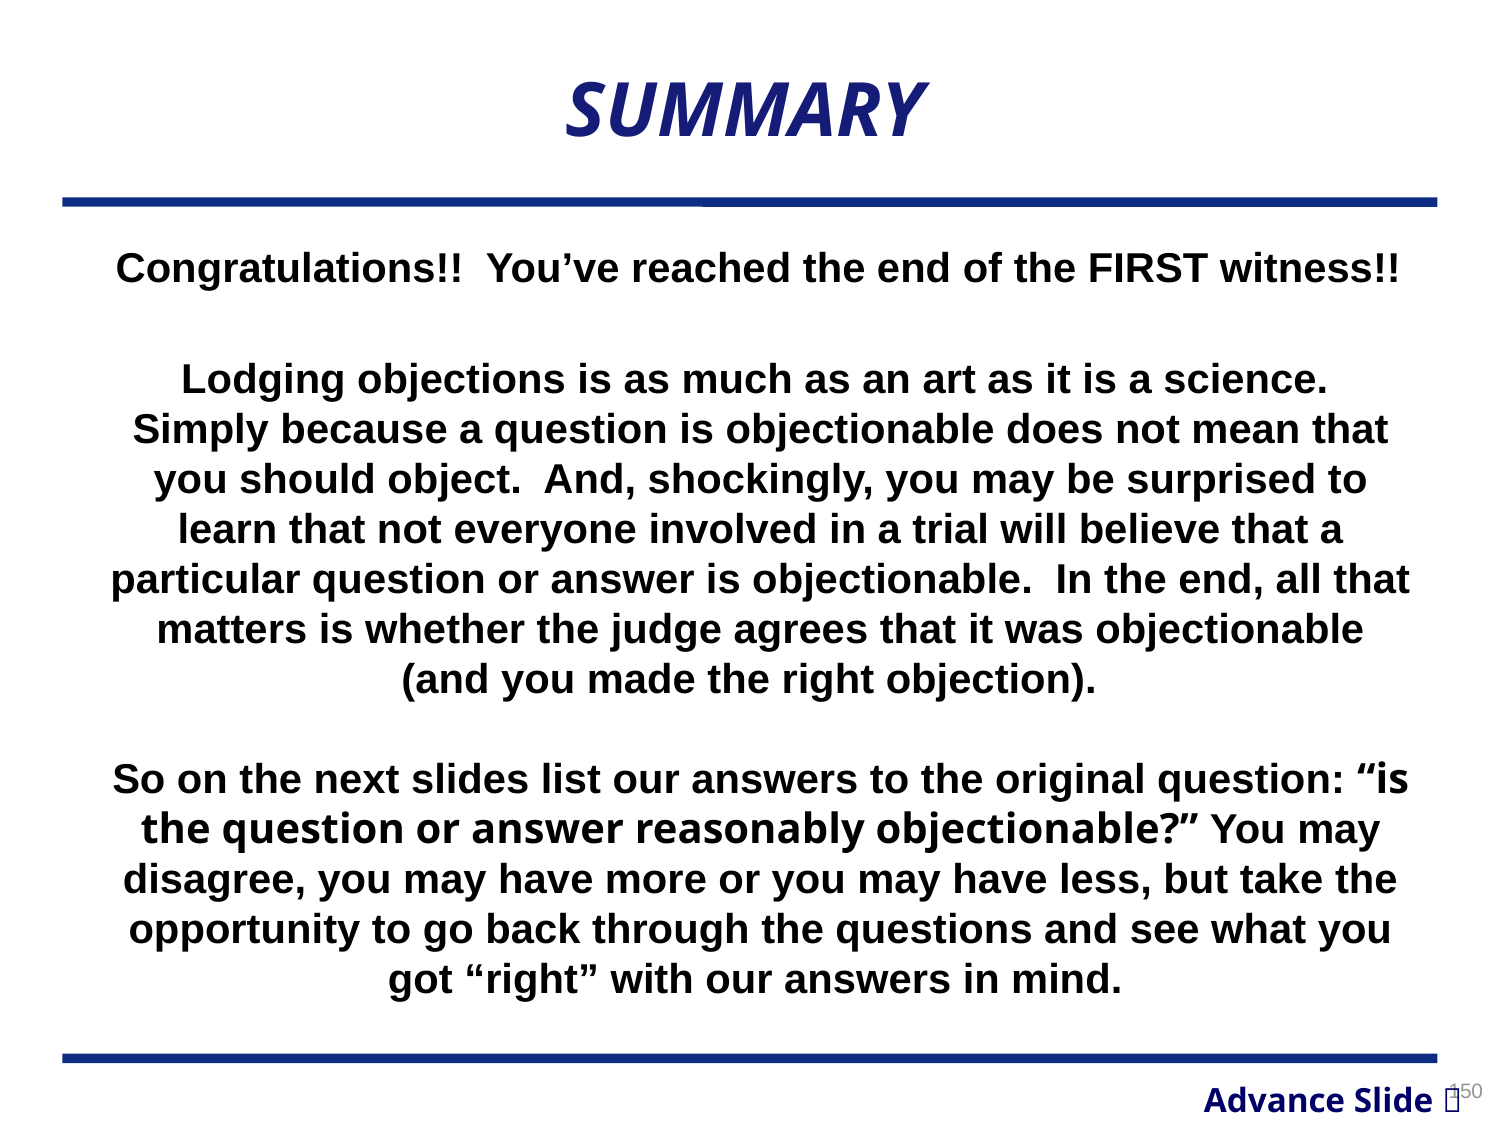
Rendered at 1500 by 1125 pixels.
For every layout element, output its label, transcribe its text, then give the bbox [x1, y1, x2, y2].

text_box Advance Slide  [1166, 1072, 1500, 1125]
text_box Congratulations!! You’ve reached the end of the FIRST witness!! [38, 233, 1479, 299]
title SUMMARY [163, 12, 1327, 201]
text_box Lodging objections is as much as an art as it is a science. Simply because a question is objectionable does not mean that you should object. And, shockingly, you may be surprised to learn that not everyone involved in a trial will believe that a particular question or answer is objectionable. In the end, all that matters is whether the judge agrees that it was objectionable (and you made the right objection). So on the next slides list our answers to the original question: “is the question or answer reasonably objectionable?” You may disagree, you may have more or you may have less, but take the opportunity to go back through the questions and see what you got “right” with our answers in mind. [95, 344, 1426, 1060]
